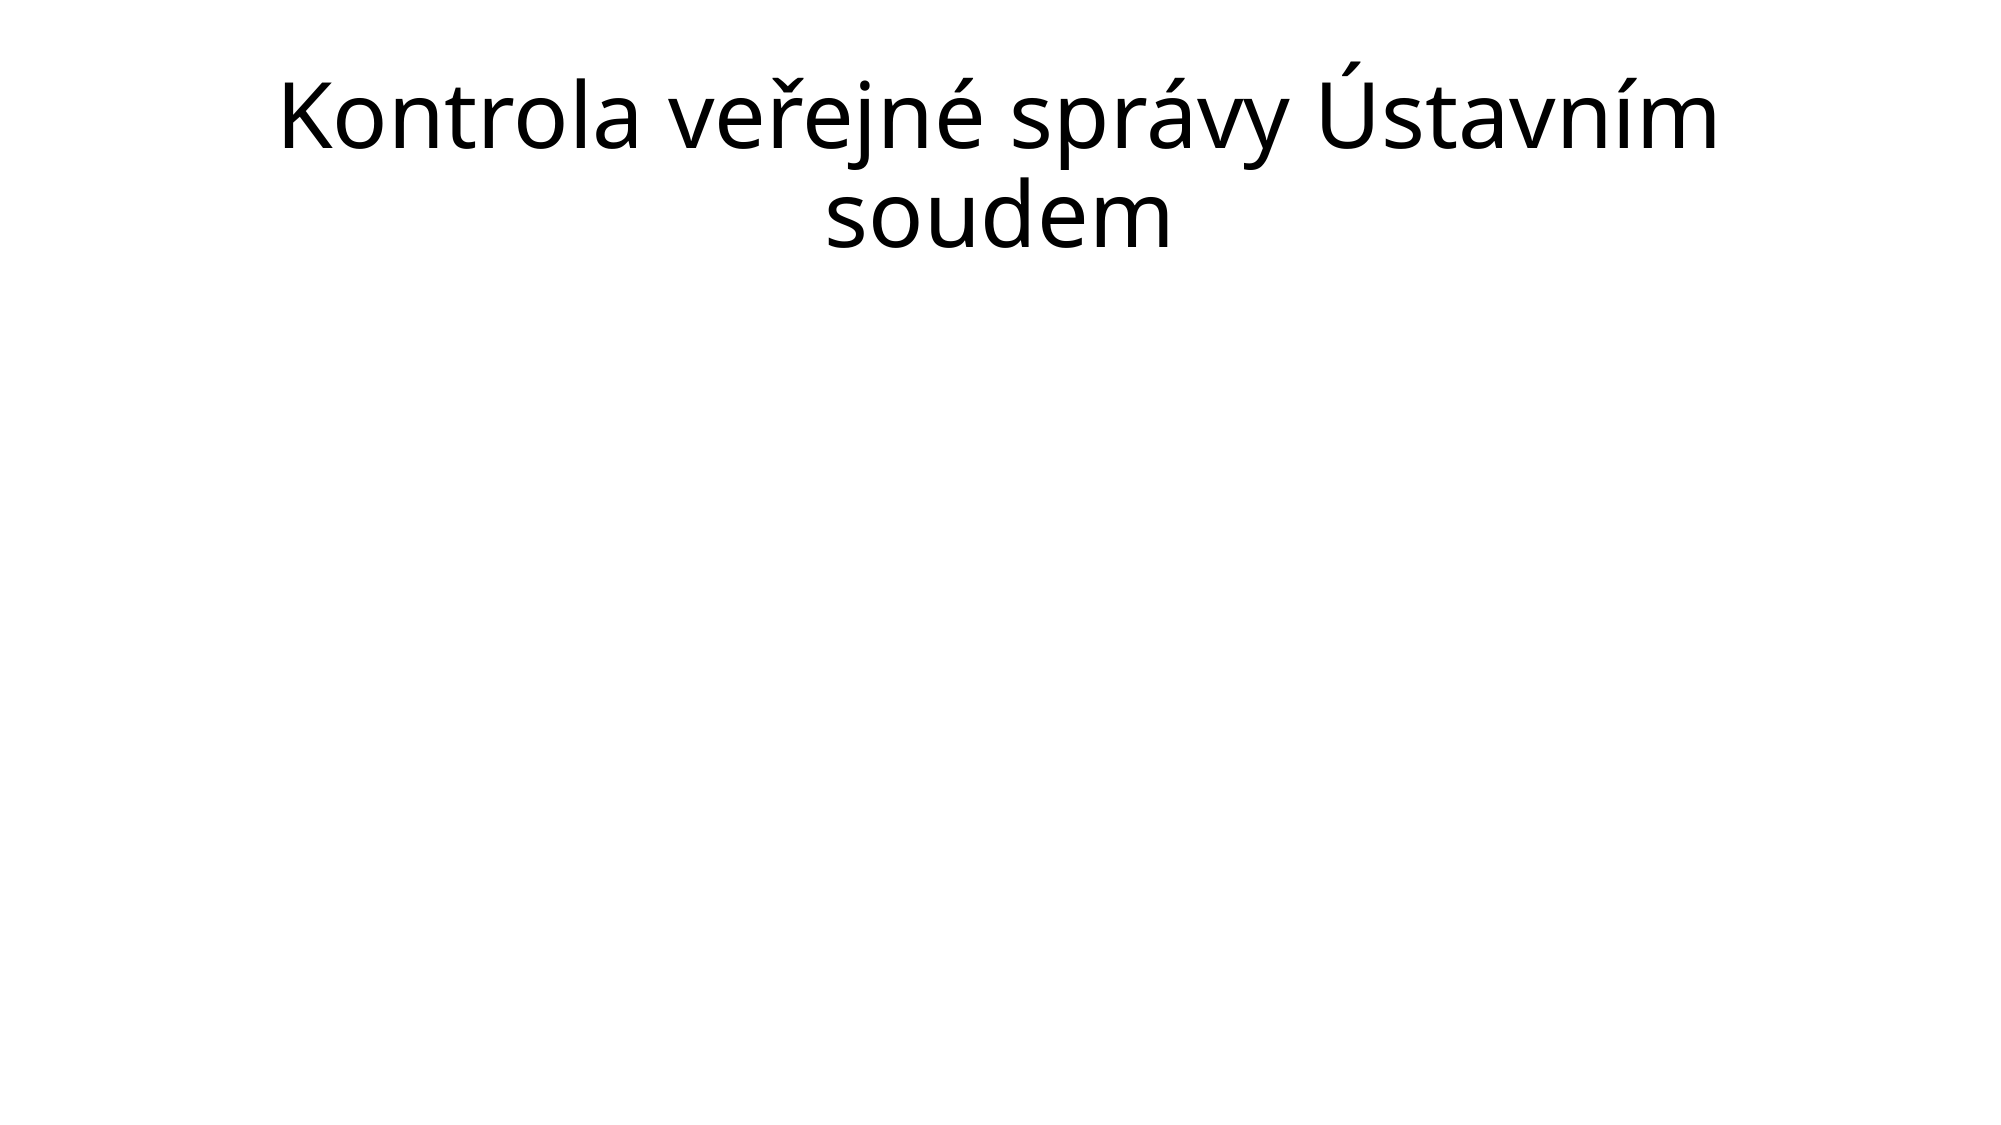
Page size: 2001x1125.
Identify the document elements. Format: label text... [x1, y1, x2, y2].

title Kontrola veřejné správy Ústavním soudem [137, 59, 1863, 278]
